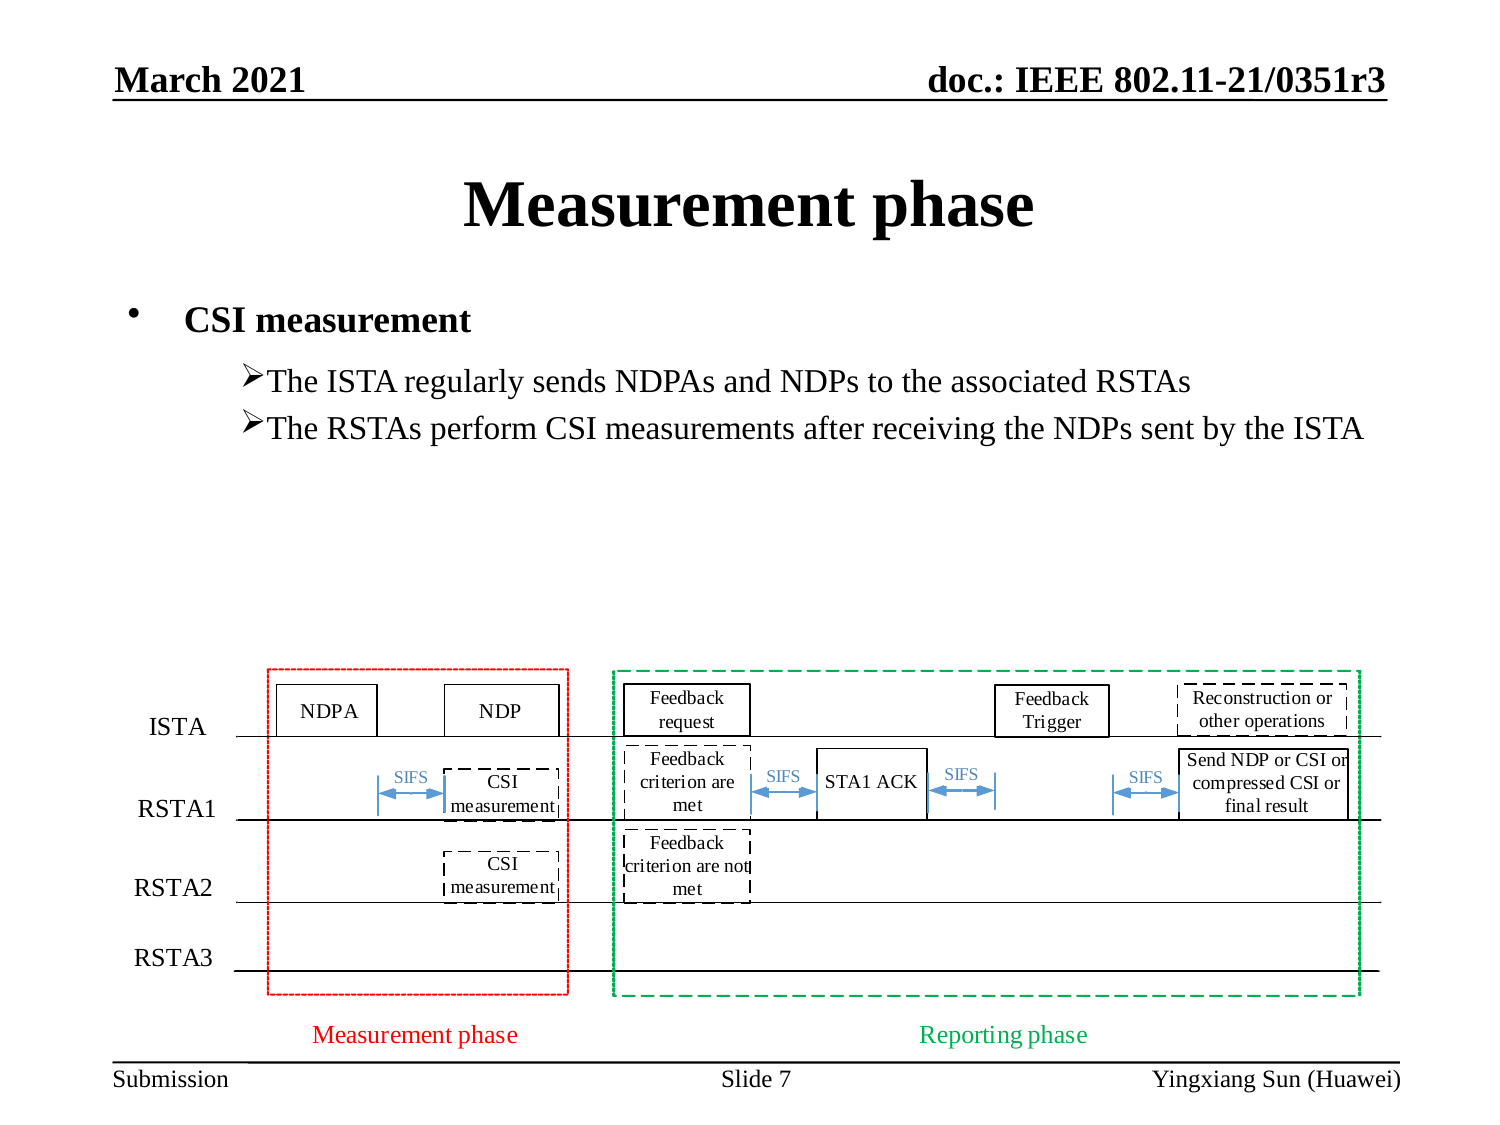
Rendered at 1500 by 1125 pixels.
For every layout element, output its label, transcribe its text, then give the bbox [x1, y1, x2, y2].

slide_number Slide 7 [712, 1071, 800, 1093]
footer Yingxiang Sun (Huawei) [1148, 1061, 1402, 1093]
text_box CSI measurement The ISTA regularly sends NDPAs and NDPs to the associated RSTAs The RSTAs perform CSI measurements after receiving the NDPs sent by the ISTA [112, 288, 1388, 1000]
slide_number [114, 54, 309, 101]
title Measurement phase [112, 112, 1388, 288]
picture [118, 665, 1382, 1063]
